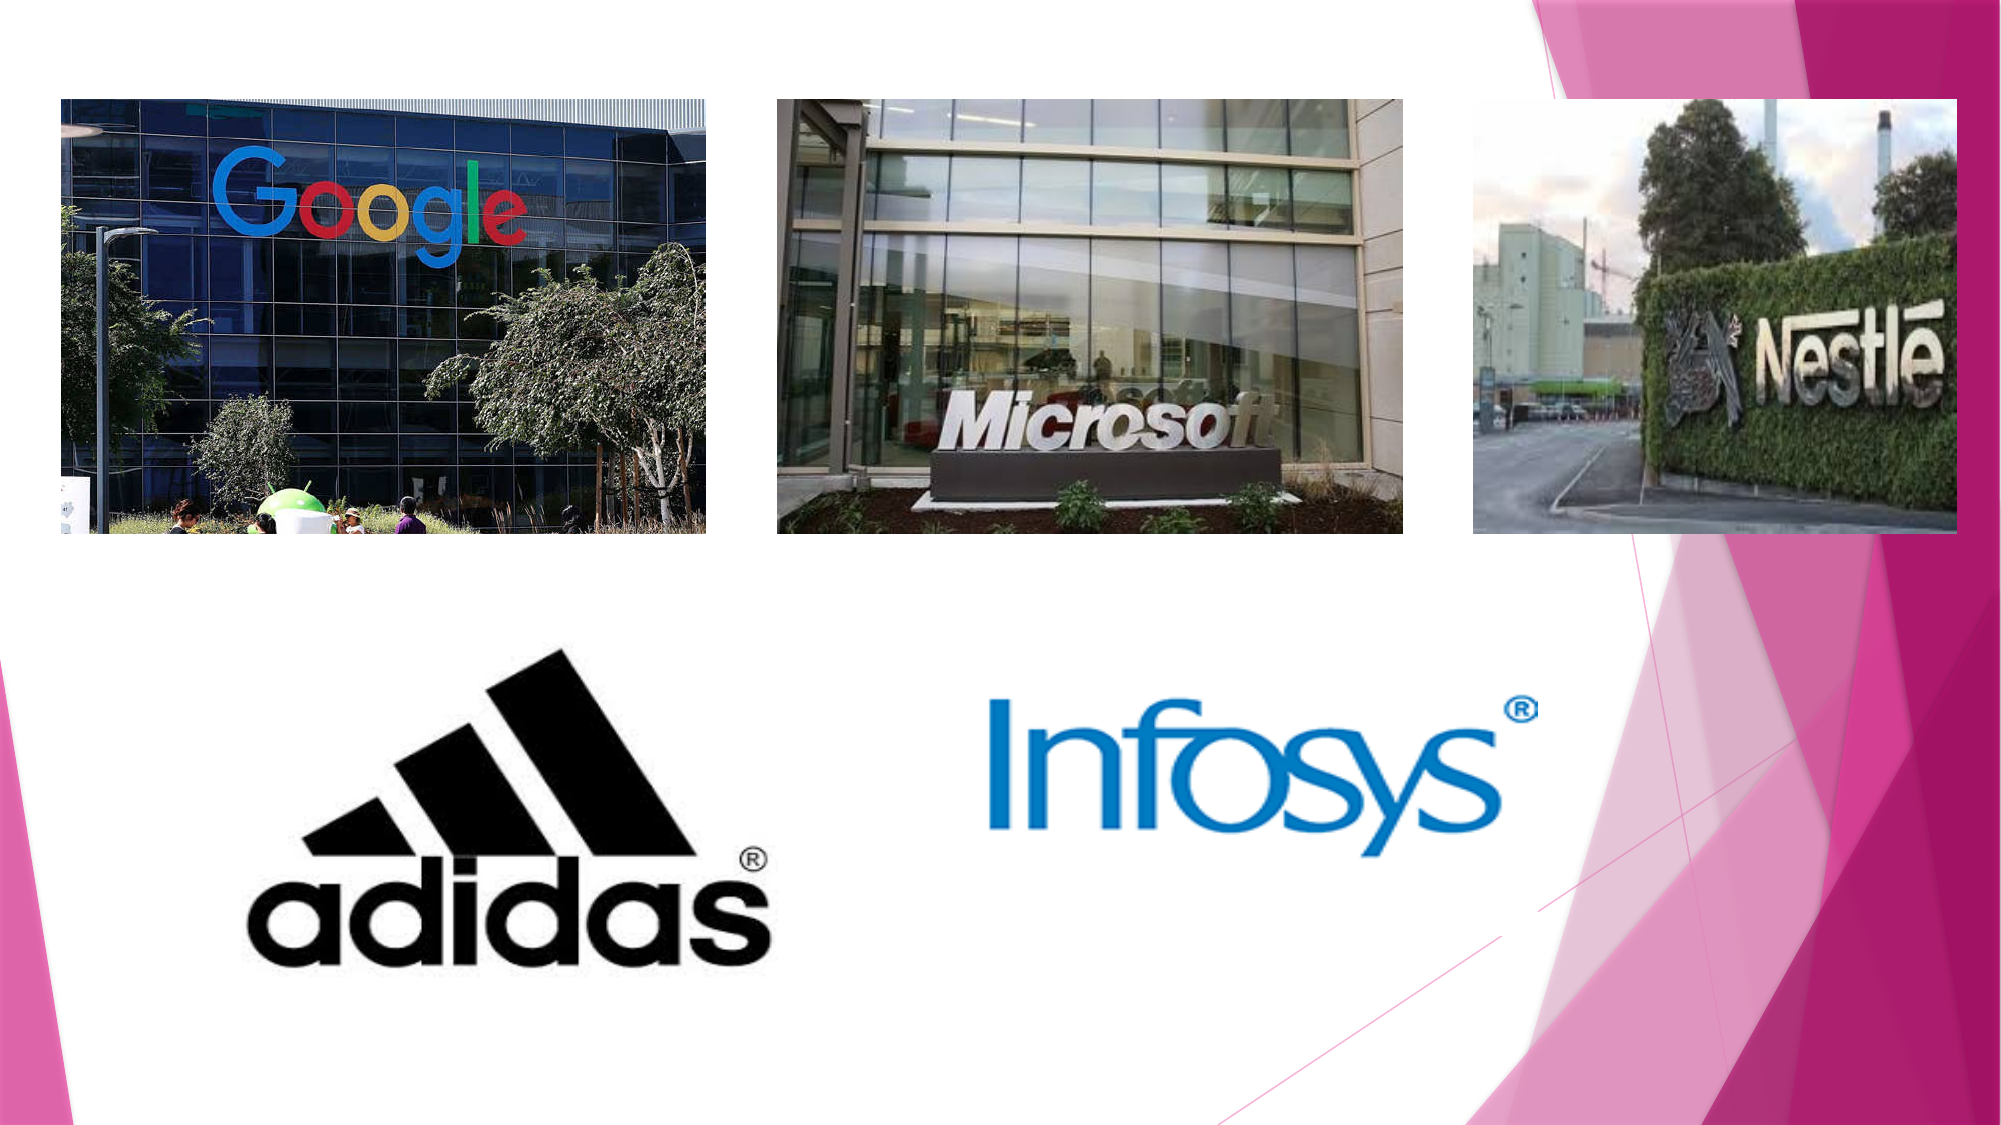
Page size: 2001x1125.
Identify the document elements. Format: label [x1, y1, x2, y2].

picture [776, 99, 1403, 534]
picture [60, 99, 707, 534]
picture [240, 641, 778, 982]
picture [988, 614, 1538, 937]
list [1473, 99, 1957, 534]
